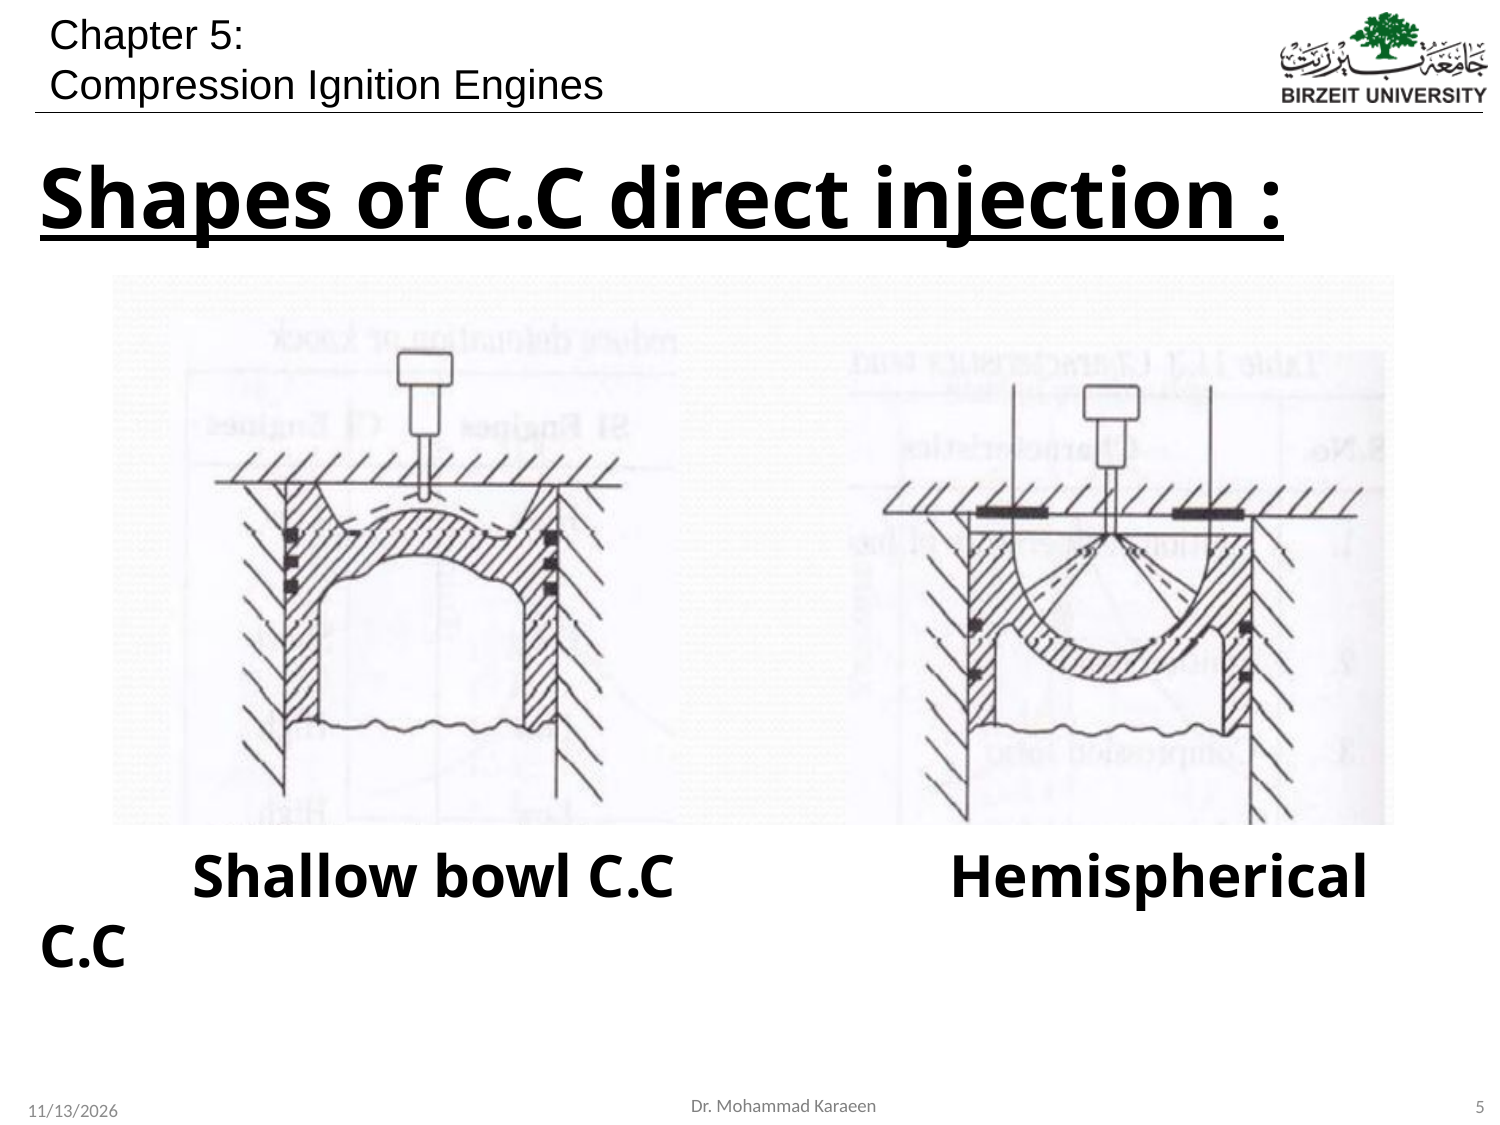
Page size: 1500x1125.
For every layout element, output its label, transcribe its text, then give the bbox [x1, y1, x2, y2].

list Shapes of C.C direct injection : Shallow bowl C.C Hemispherical C.C [24, 137, 1463, 1005]
slide_number 5 [1412, 1087, 1500, 1125]
picture [112, 274, 1395, 826]
picture [1280, 12, 1488, 103]
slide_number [12, 1093, 166, 1125]
